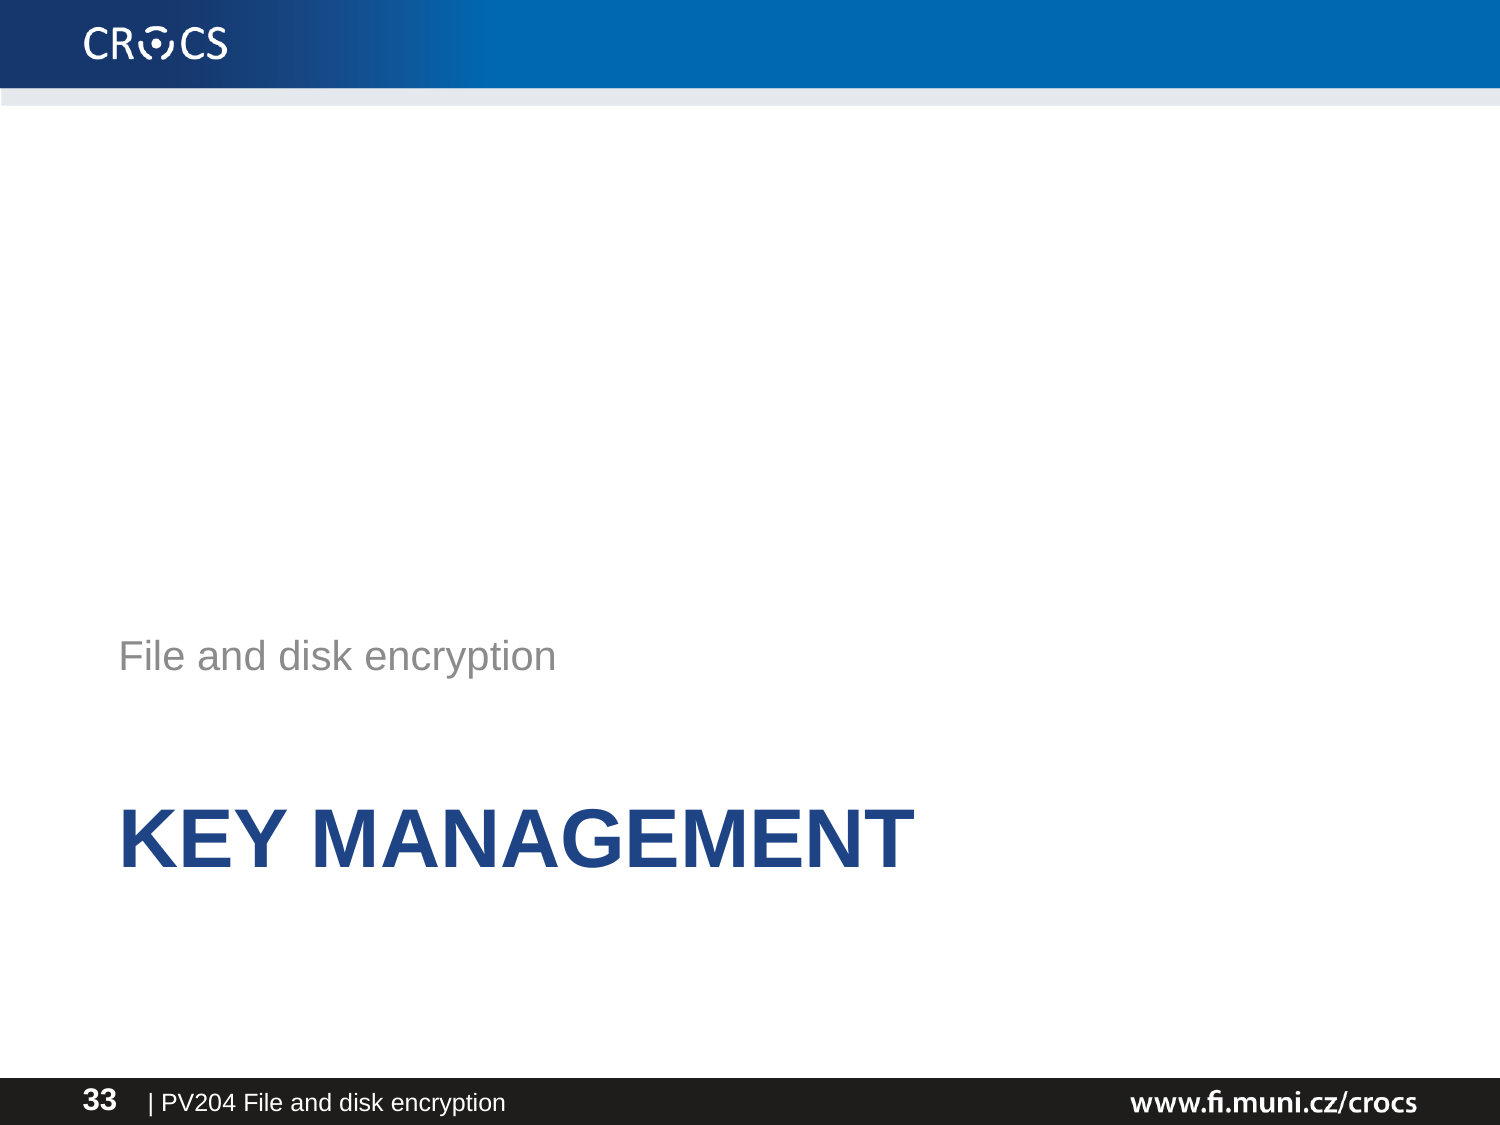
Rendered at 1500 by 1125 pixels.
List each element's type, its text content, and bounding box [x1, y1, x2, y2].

text_box File and disk encryption [118, 432, 1394, 679]
picture [0, 0, 1500, 1125]
text_box | PV204 File and disk encryption [148, 1078, 809, 1125]
text_box Key Management [118, 722, 1394, 947]
text_box 33 [82, 1078, 148, 1125]
